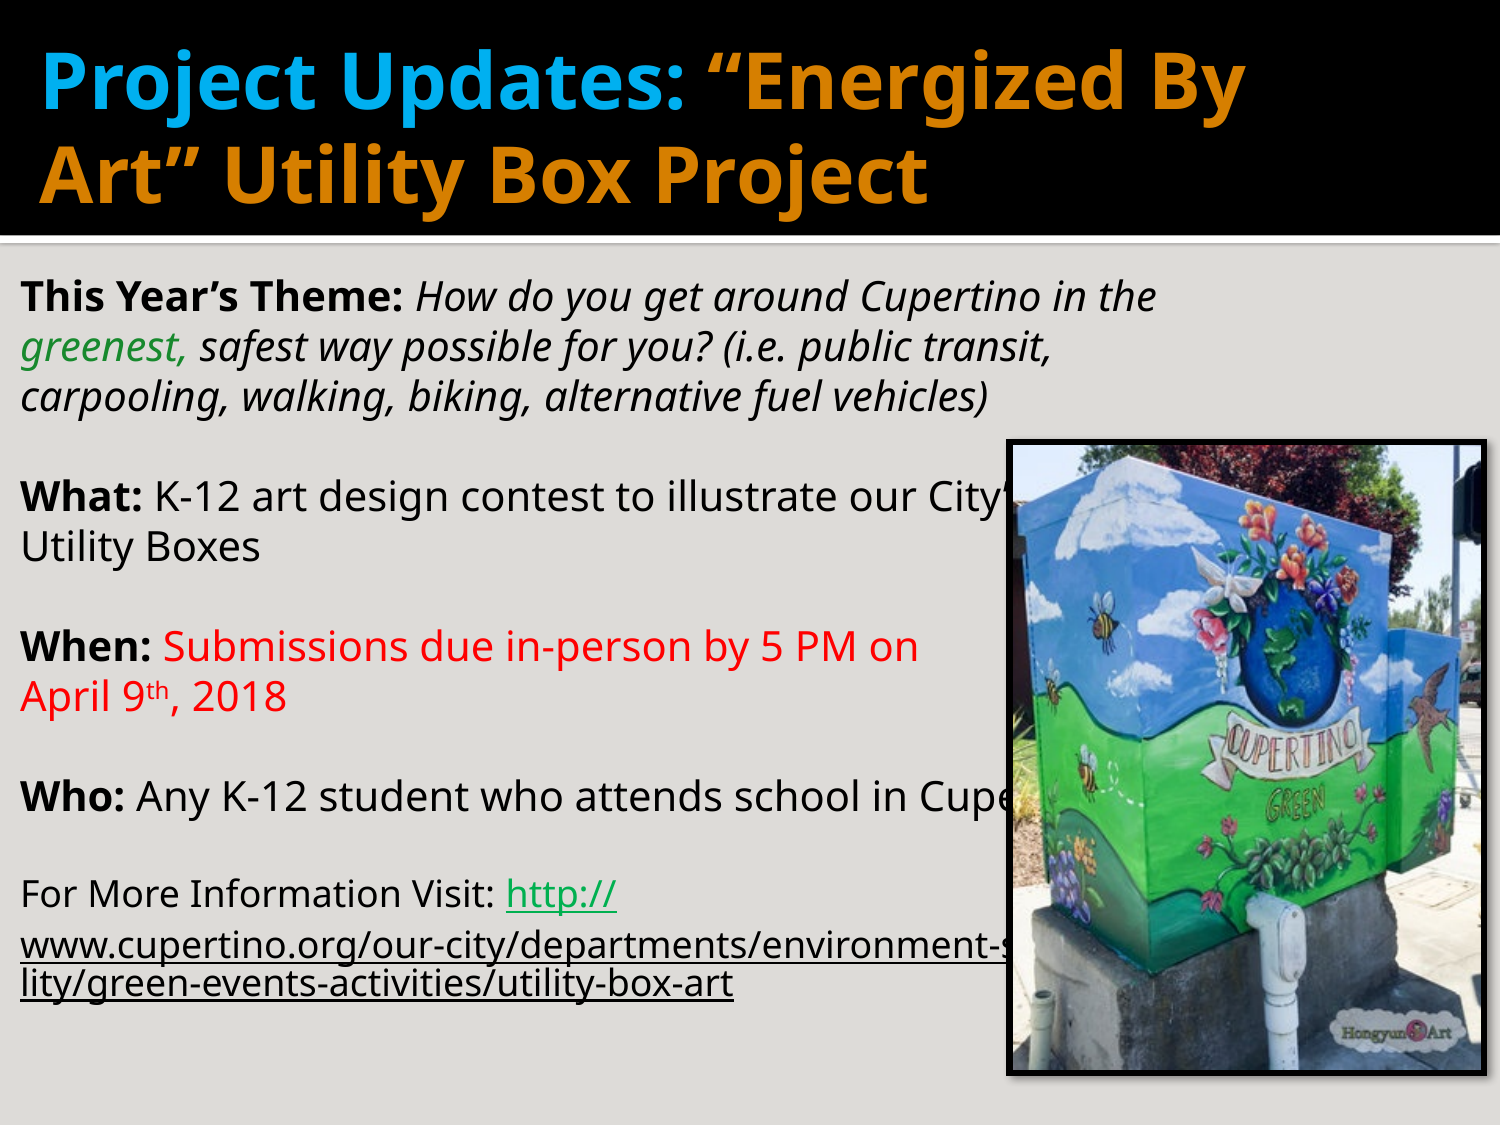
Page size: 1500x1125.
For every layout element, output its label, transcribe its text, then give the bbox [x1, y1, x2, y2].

picture [1012, 444, 1482, 1070]
text_box This Year’s Theme: How do you get around Cupertino in the greenest, safest way possible for you? (i.e. public transit, carpooling, walking, biking, alternative fuel vehicles) What: K-12 art design contest to illustrate our City’s Utility Boxes When: Submissions due in-person by 5 PM on April 9th, 2018 Who: Any K-12 student who attends school in Cupertino For More Information Visit: http://www.cupertino.org/our-city/departments/environment-sustainability/green-events-activities/utility-box-art [5, 262, 1206, 1025]
title Project Updates: “Energized By Art” Utility Box Project [24, 22, 1375, 228]
